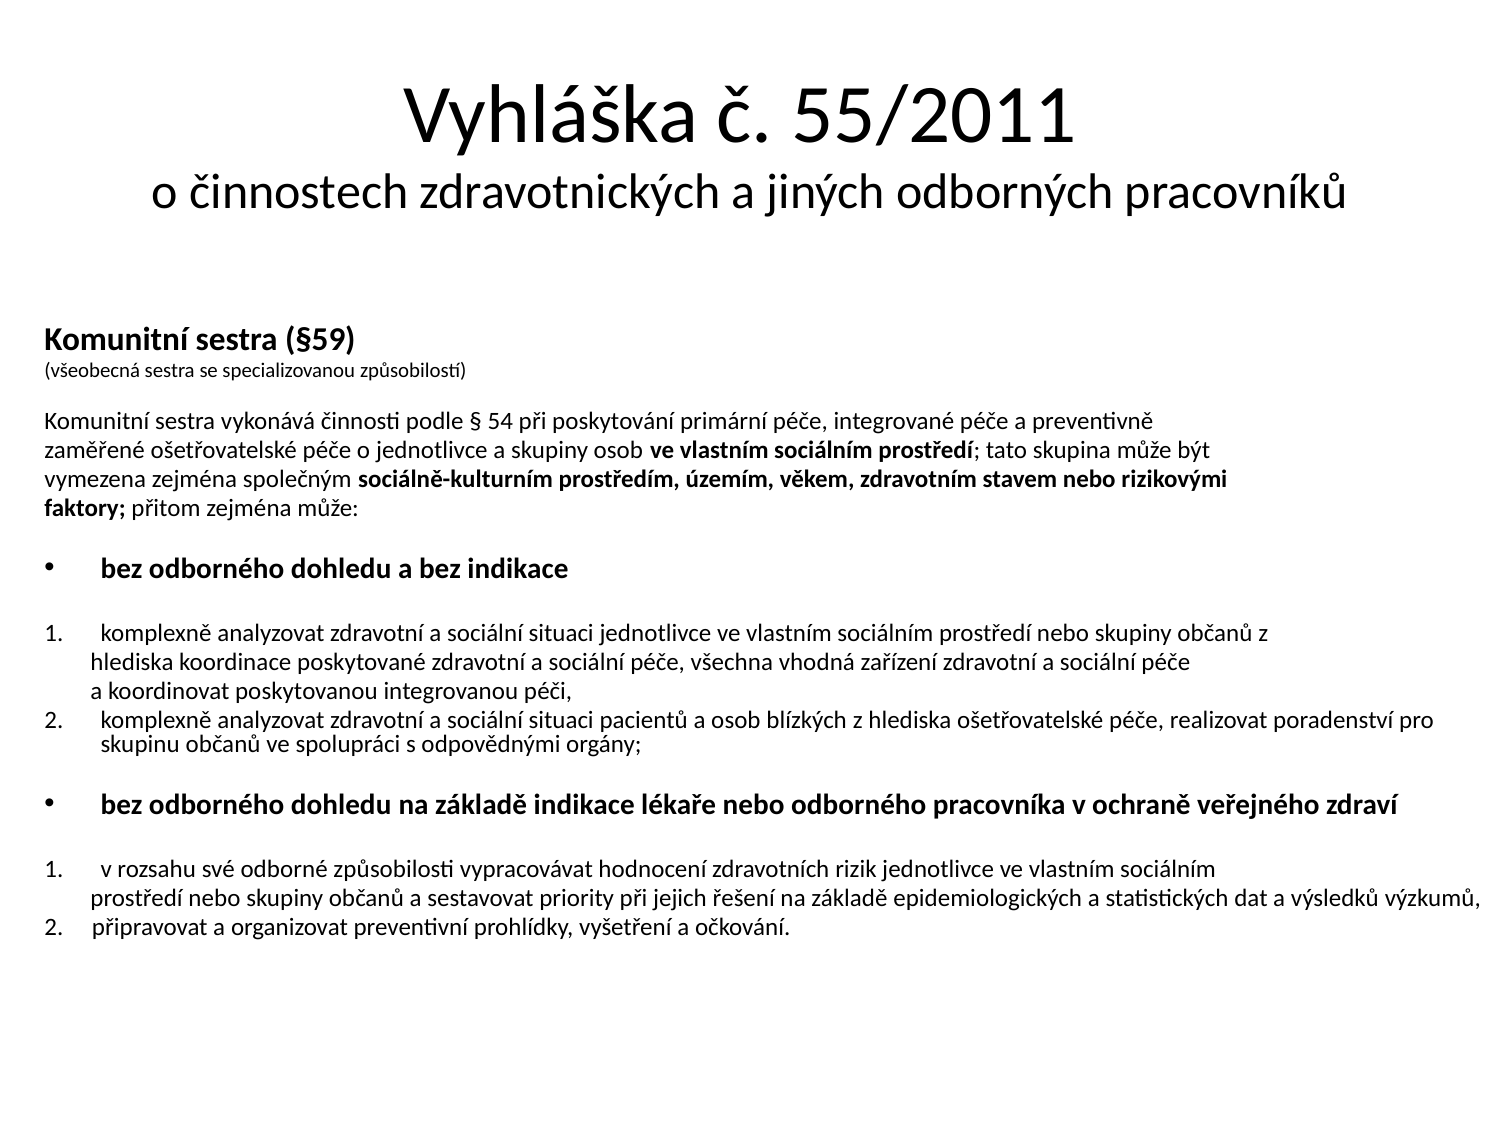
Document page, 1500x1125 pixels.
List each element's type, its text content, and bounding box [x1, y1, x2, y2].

title Vyhláška č. 55/2011 o činnostech zdravotnických a jiných odborných pracovníků [75, 45, 1425, 233]
list Komunitní sestra (§59) (všeobecná sestra se specializovanou způsobilostí) Komunitní sestra vykonává činnosti podle § 54 při poskytování primární péče, integrované péče a preventivně zaměřené ošetřovatelské péče o jednotlivce a skupiny osob ve vlastním sociálním prostředí; tato skupina může být vymezena zejména společným sociálně-kulturním prostředím, územím, věkem, zdravotním stavem nebo rizikovými faktory; přitom zejména může: bez odborného dohledu a bez indikace komplexně analyzovat zdravotní a sociální situaci jednotlivce ve vlastním sociálním prostředí nebo skupiny občanů z hlediska koordinace poskytované zdravotní a sociální péče, všechna vhodná zařízení zdravotní a sociální péče a koordinovat poskytovanou integrovanou péči, komplexně analyzovat zdravotní a sociální situaci pacientů a osob blízkých z hlediska ošetřovatelské péče, realizovat poradenství pro skupinu občanů ve spolupráci s odpovědnými orgány; bez odborného dohledu na základě indikace lékaře nebo odborného pracovníka v ochraně veřejného zdraví v rozsahu své odborné způsobilosti vypracovávat hodnocení zdravotních rizik jednotlivce ve vlastním sociálním prostředí nebo skupiny občanů a sestavovat priority při jejich řešení na základě epidemiologických a statistických dat a výsledků výzkumů, 2. připravovat a organizovat preventivní prohlídky, vyšetření a očkování. [29, 290, 1500, 1125]
